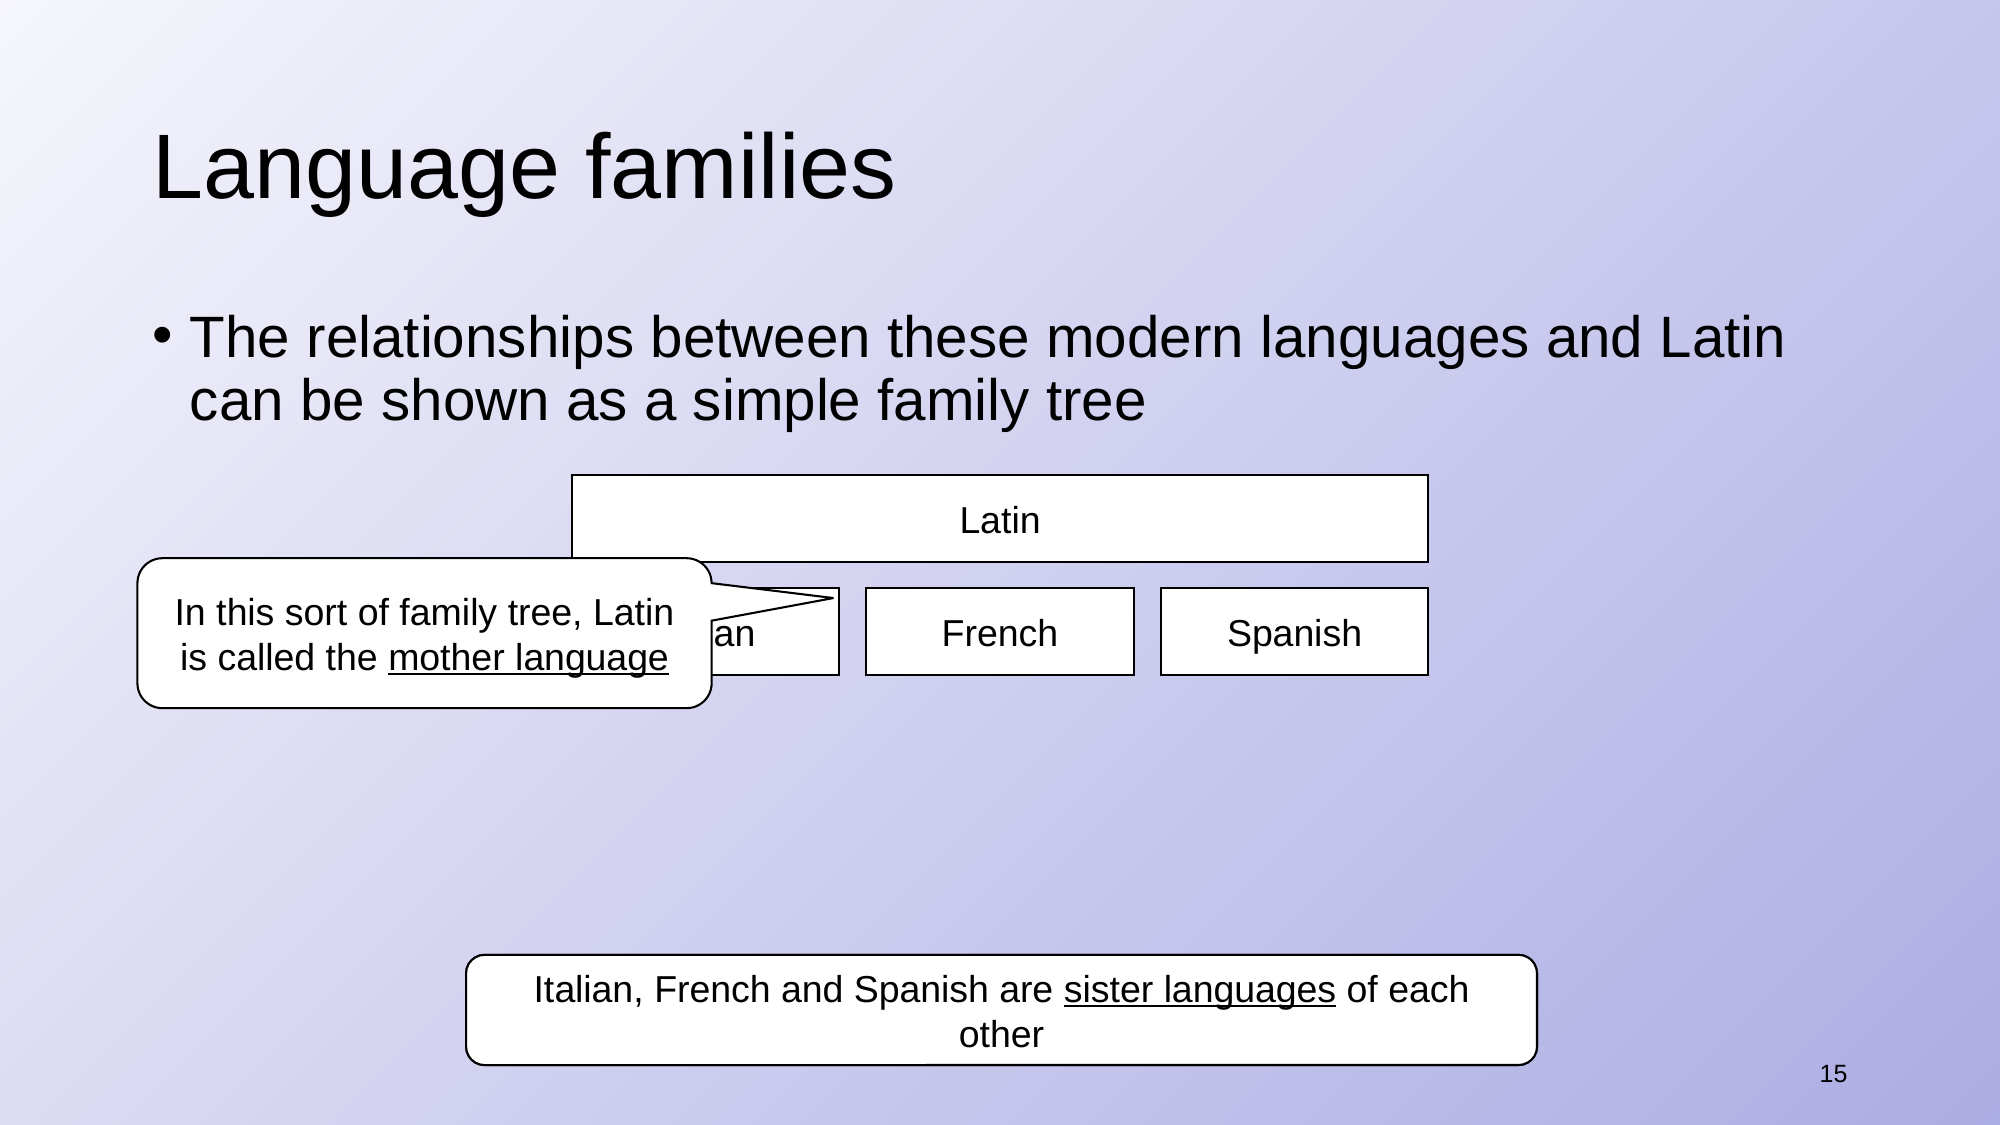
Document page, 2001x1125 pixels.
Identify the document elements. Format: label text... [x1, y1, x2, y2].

list The relationships between these modern languages and Latin can be shown as a simple family tree [137, 299, 1863, 1014]
title Language families [137, 59, 1863, 278]
text_box In this sort of family tree, Latin is called the mother language [136, 557, 464, 710]
slide_number 15 [1412, 1042, 1863, 1103]
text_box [464, 475, 1536, 1014]
text_box Italian, French and Spanish are sister languages of each other [465, 964, 1539, 1067]
